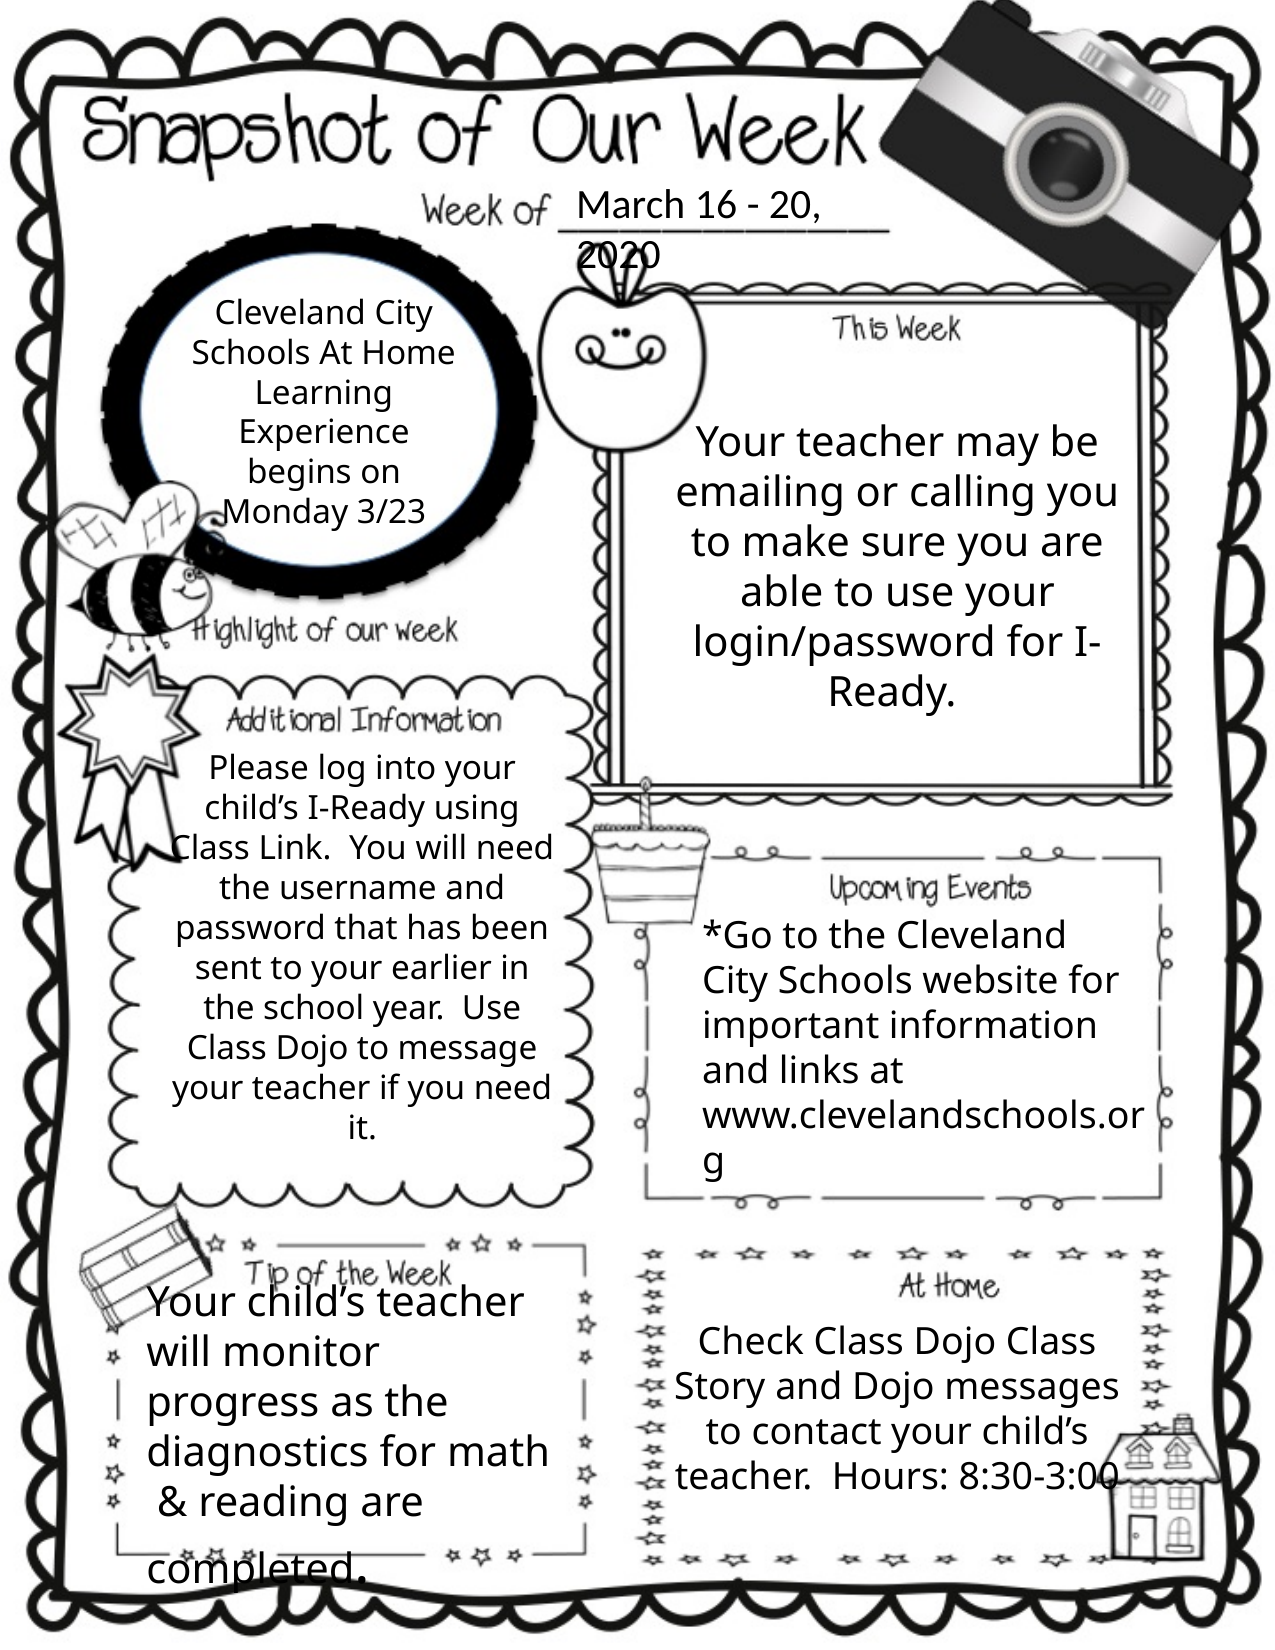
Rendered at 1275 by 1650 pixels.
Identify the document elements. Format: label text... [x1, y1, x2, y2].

text_box Check Class Dojo Class Story and Dojo messages to contact your child’s teacher. Hours: 8:30-3:00 [654, 1309, 1141, 1504]
text_box Cleveland City Schools At Home Learning Experience begins on Monday 3/23 [175, 283, 473, 538]
text_box Please log into your child’s I-Ready using Class Link. You will need the username and password that has been sent to your earlier in the school year. Use Class Dojo to message your teacher if you need it. [152, 739, 573, 1154]
text_box Your teacher may be emailing or calling you to make sure you are able to use your login/password for I-Ready. [636, 407, 1159, 723]
text_box *Go to the Cleveland City Schools website for important information and links at www.clevelandschools.org [687, 903, 1174, 1284]
picture [0, 0, 1275, 1650]
text_box March 16 - 20, 2020 [561, 169, 931, 284]
text_box Your child’s teacher will monitor progress as the diagnostics for math & reading are completed. [131, 1267, 573, 1603]
